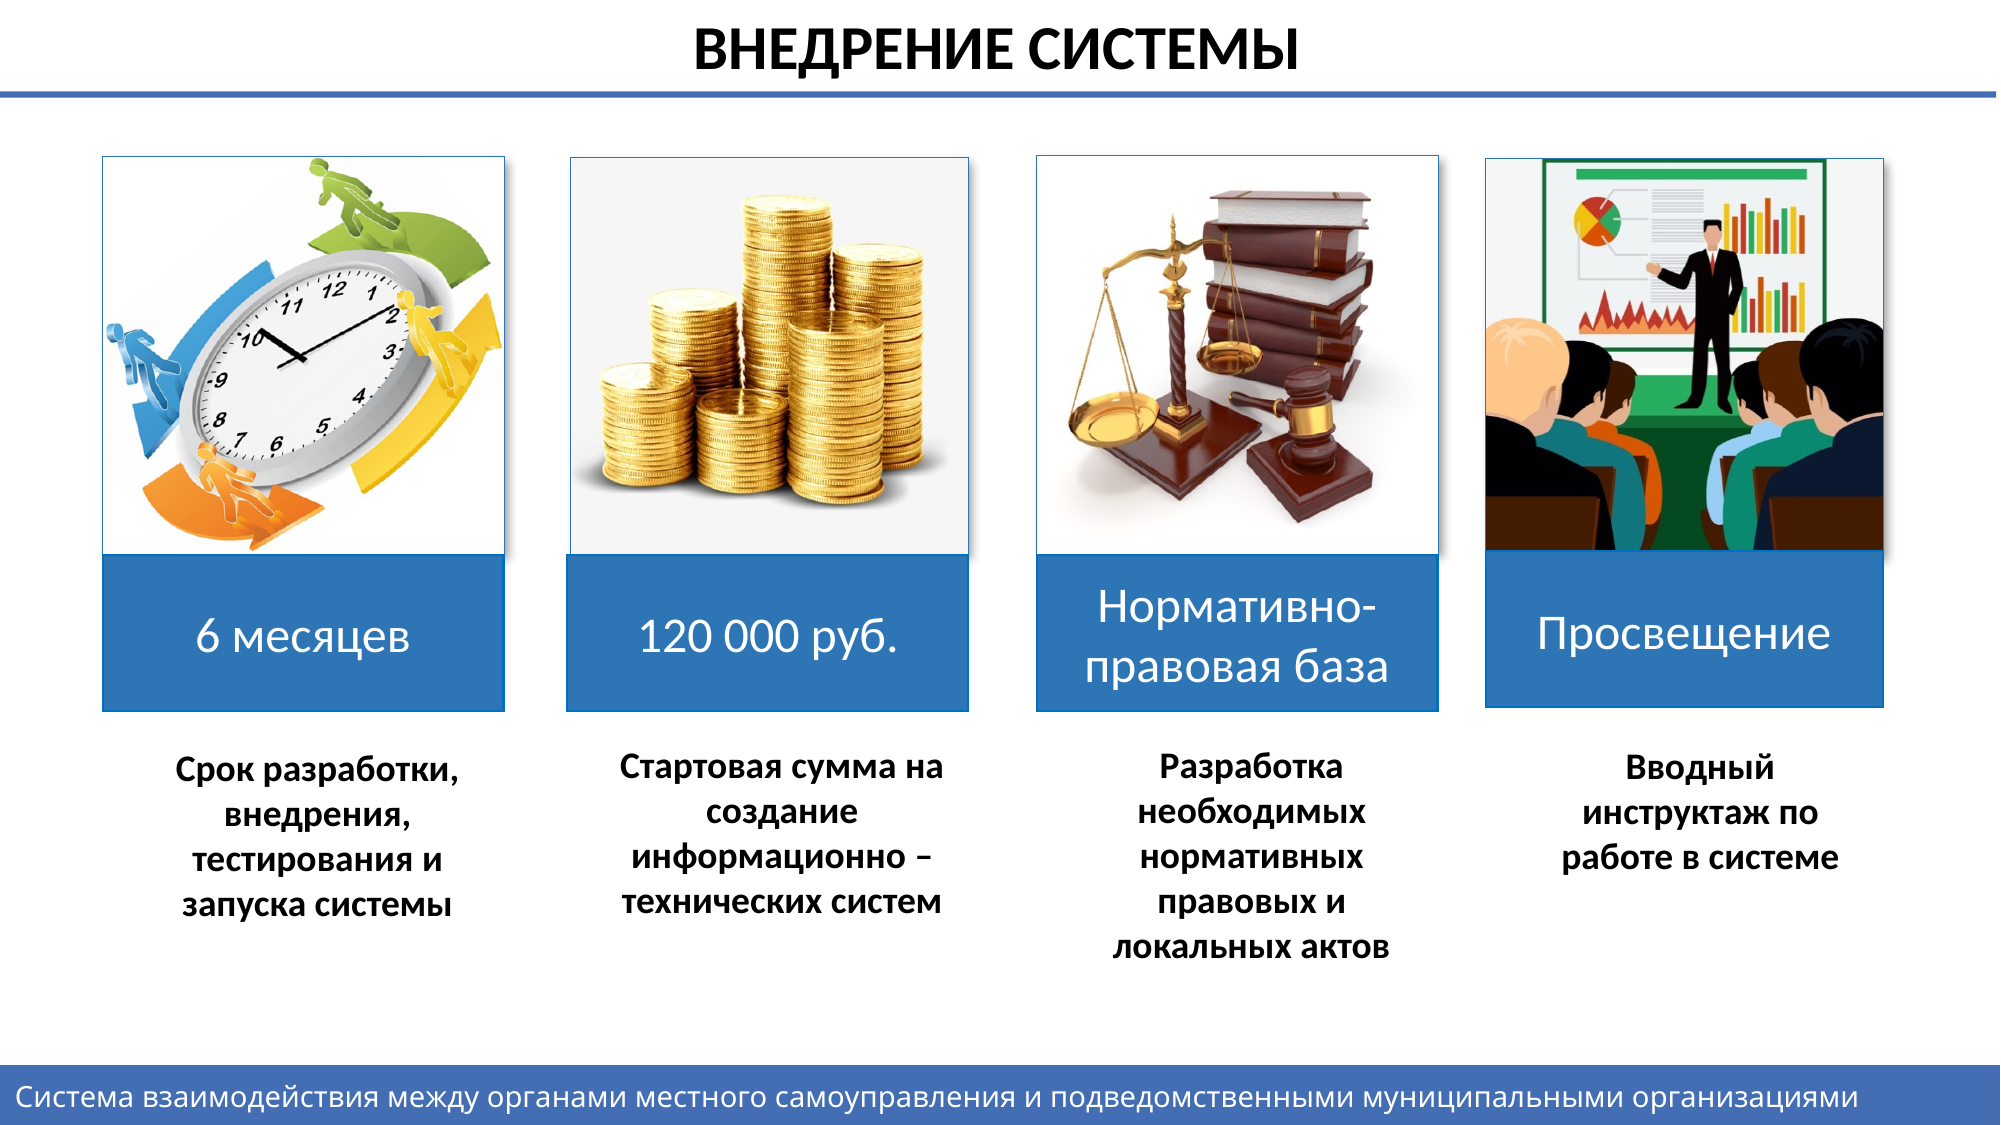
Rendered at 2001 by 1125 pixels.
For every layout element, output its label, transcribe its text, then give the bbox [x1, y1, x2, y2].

picture [570, 157, 969, 556]
text_box 6 месяцев [102, 554, 505, 712]
text_box Срок разработки, внедрения, тестирования и запуска системы [102, 736, 504, 975]
text_box ВНЕДРЕНИЕ СИСТЕМЫ [0, 0, 1997, 90]
picture [1485, 158, 1883, 556]
text_box Вводный инструктаж по работе в системе [1485, 734, 1887, 975]
picture [1036, 155, 1438, 555]
picture [102, 157, 504, 555]
text_box Разработка необходимых нормативных правовых и локальных актов [1036, 733, 1438, 975]
text_box Нормативно-правовая база [1036, 554, 1439, 712]
text_box 120 000 руб. [566, 554, 969, 712]
text_box Стартовая сумма на создание информационно – технических систем [567, 733, 969, 975]
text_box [0, 1065, 2000, 1125]
text_box Просвещение [1485, 550, 1884, 708]
